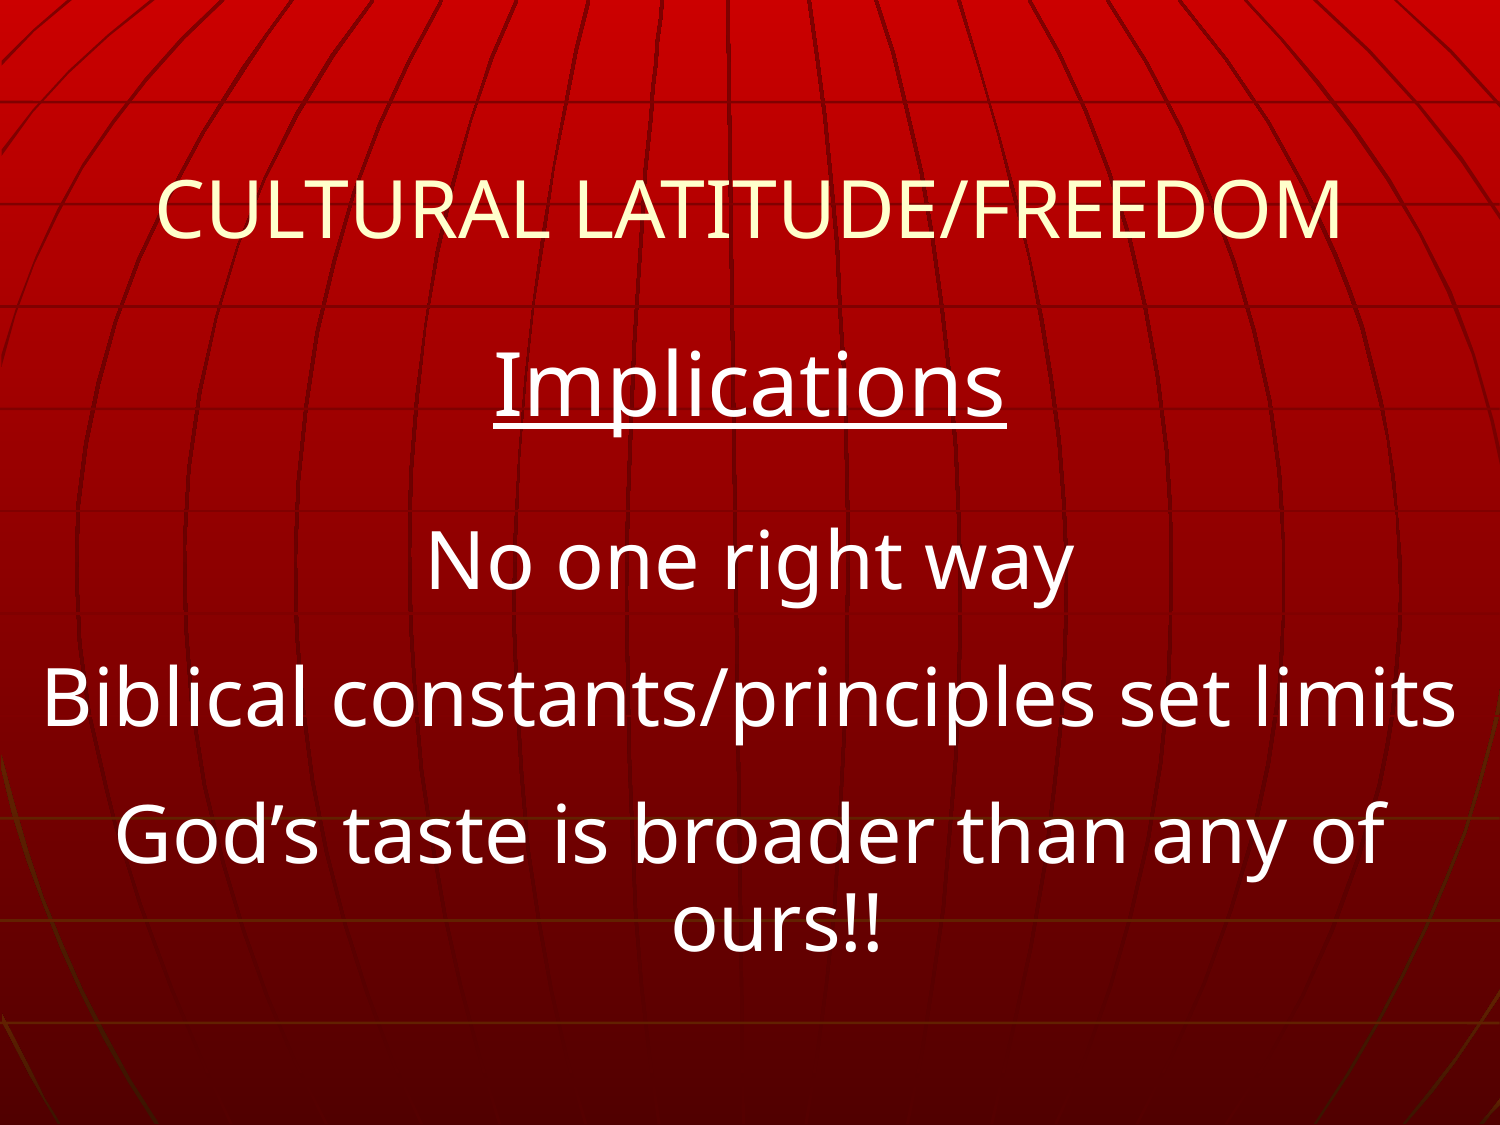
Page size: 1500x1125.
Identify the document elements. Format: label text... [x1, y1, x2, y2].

title CULTURAL LATITUDE/FREEDOM [74, 111, 1426, 300]
list Implications No one right way Biblical constants/principles set limits God’s taste is broader than any of ours!! [30, 331, 1470, 1008]
